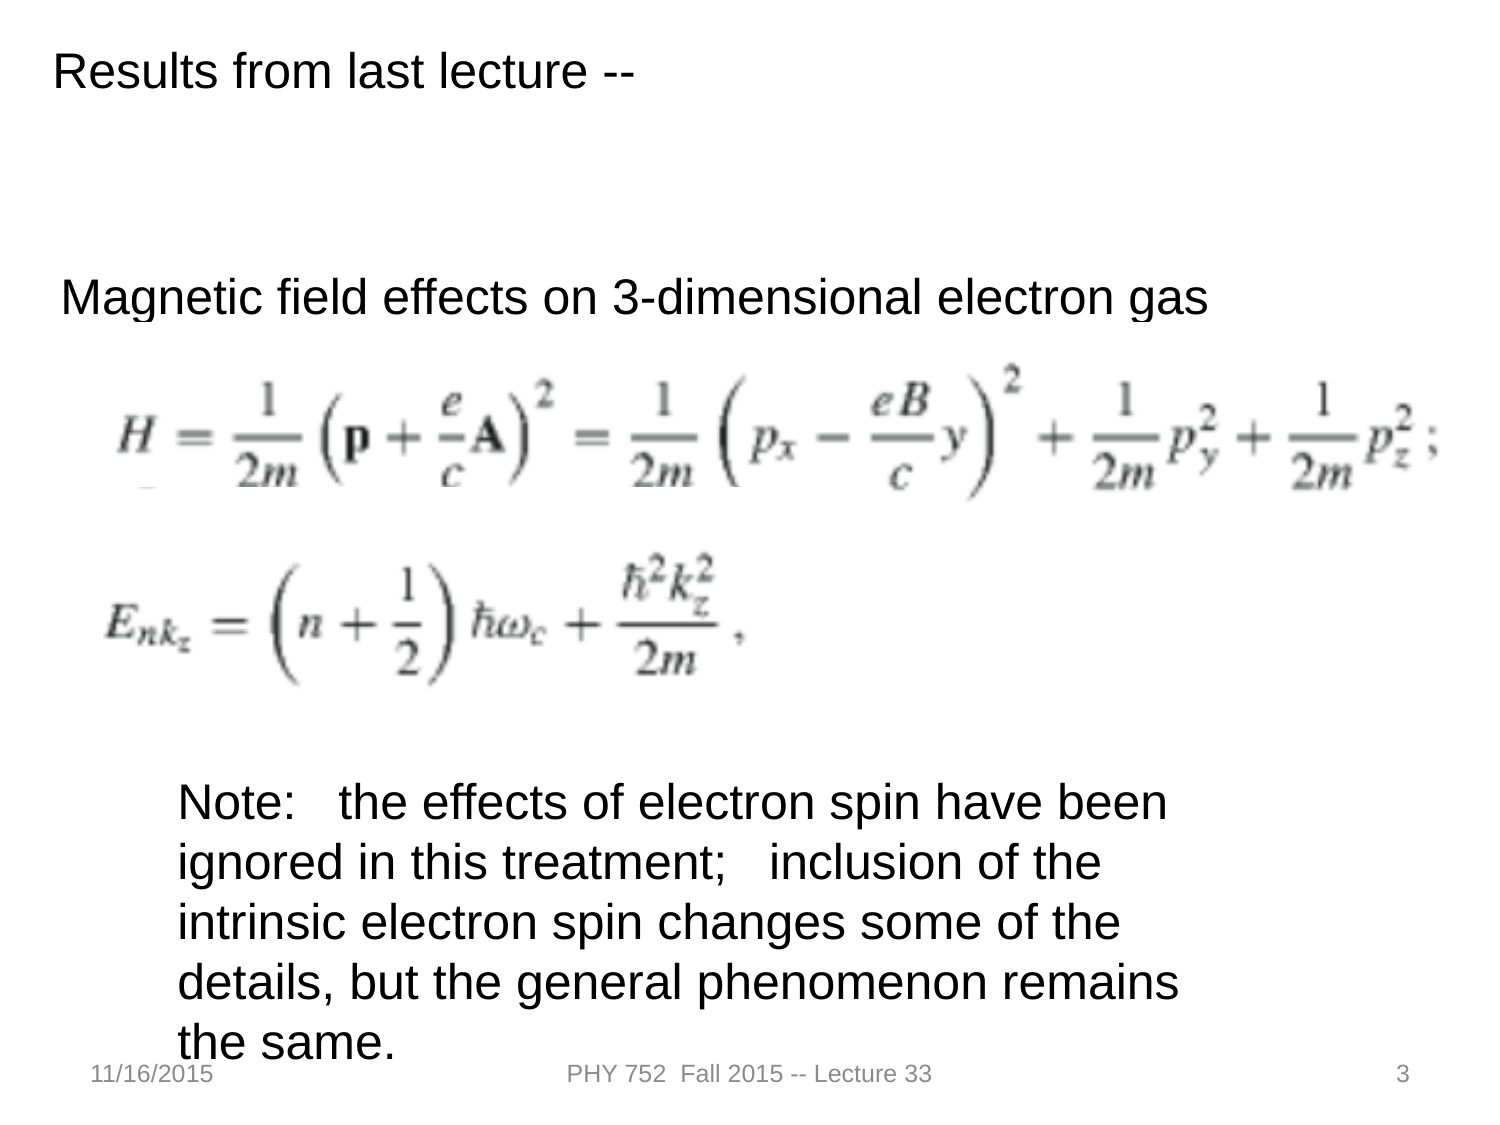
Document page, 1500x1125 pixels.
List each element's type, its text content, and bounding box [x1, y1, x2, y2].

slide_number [75, 1042, 425, 1103]
picture [48, 322, 1489, 728]
text_box Results from last lecture -- [37, 30, 1025, 106]
slide_number 3 [1074, 1042, 1425, 1103]
footer PHY 752 Fall 2015 -- Lecture 33 [512, 1078, 988, 1103]
text_box Magnetic field effects on 3-dimensional electron gas [45, 256, 1384, 332]
text_box Note: the effects of electron spin have been ignored in this treatment; inclusion of the intrinsic electron spin changes some of the details, but the general phenomenon remains the same. [162, 762, 1213, 1078]
